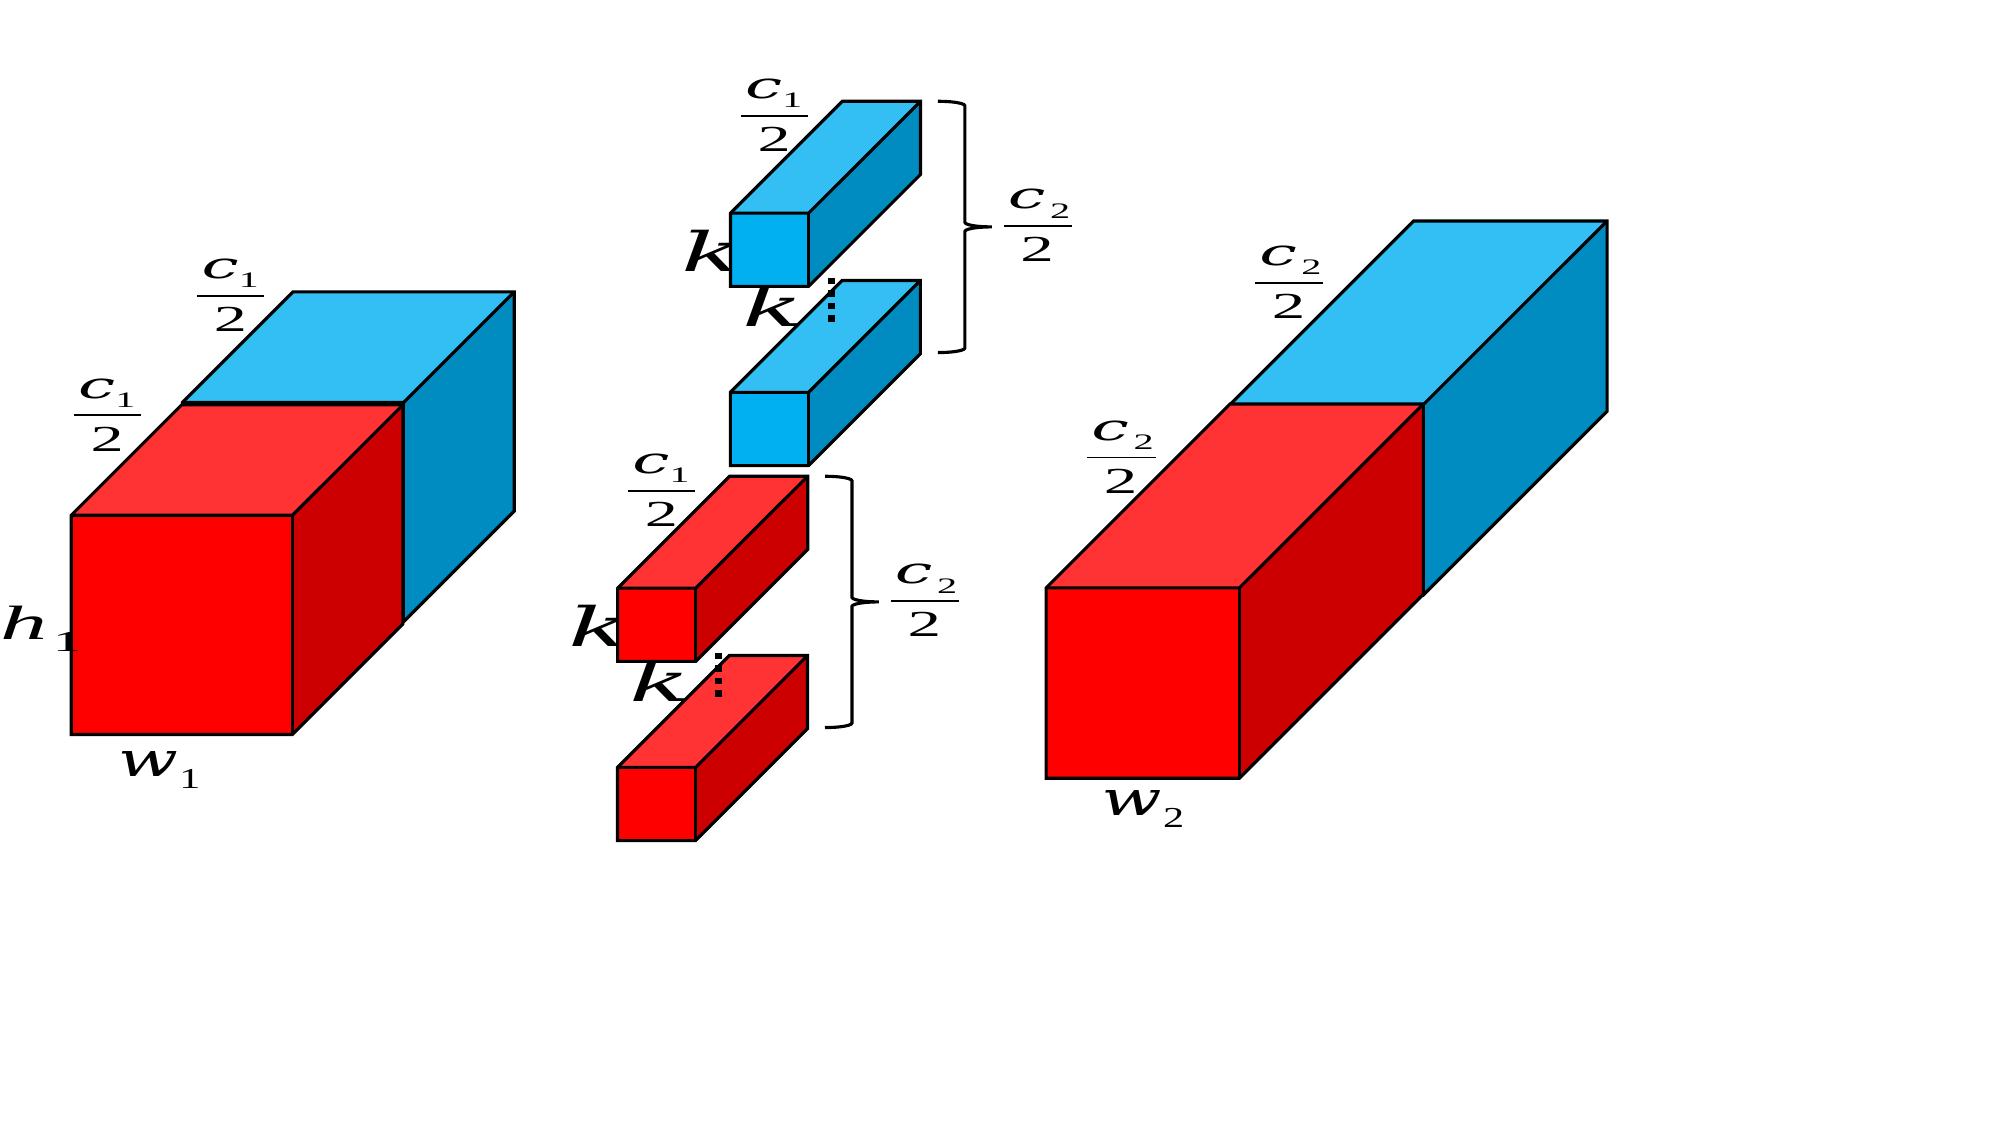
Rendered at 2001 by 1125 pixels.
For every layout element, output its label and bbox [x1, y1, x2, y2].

text_box [181, 290, 516, 623]
text_box [937, 100, 992, 354]
text_box [729, 100, 922, 288]
text_box [616, 475, 809, 663]
text_box [1231, 219, 1609, 595]
text_box [729, 279, 922, 467]
text_box [616, 654, 809, 842]
text_box [1045, 402, 1425, 780]
text_box [70, 403, 404, 736]
text_box [824, 475, 879, 729]
